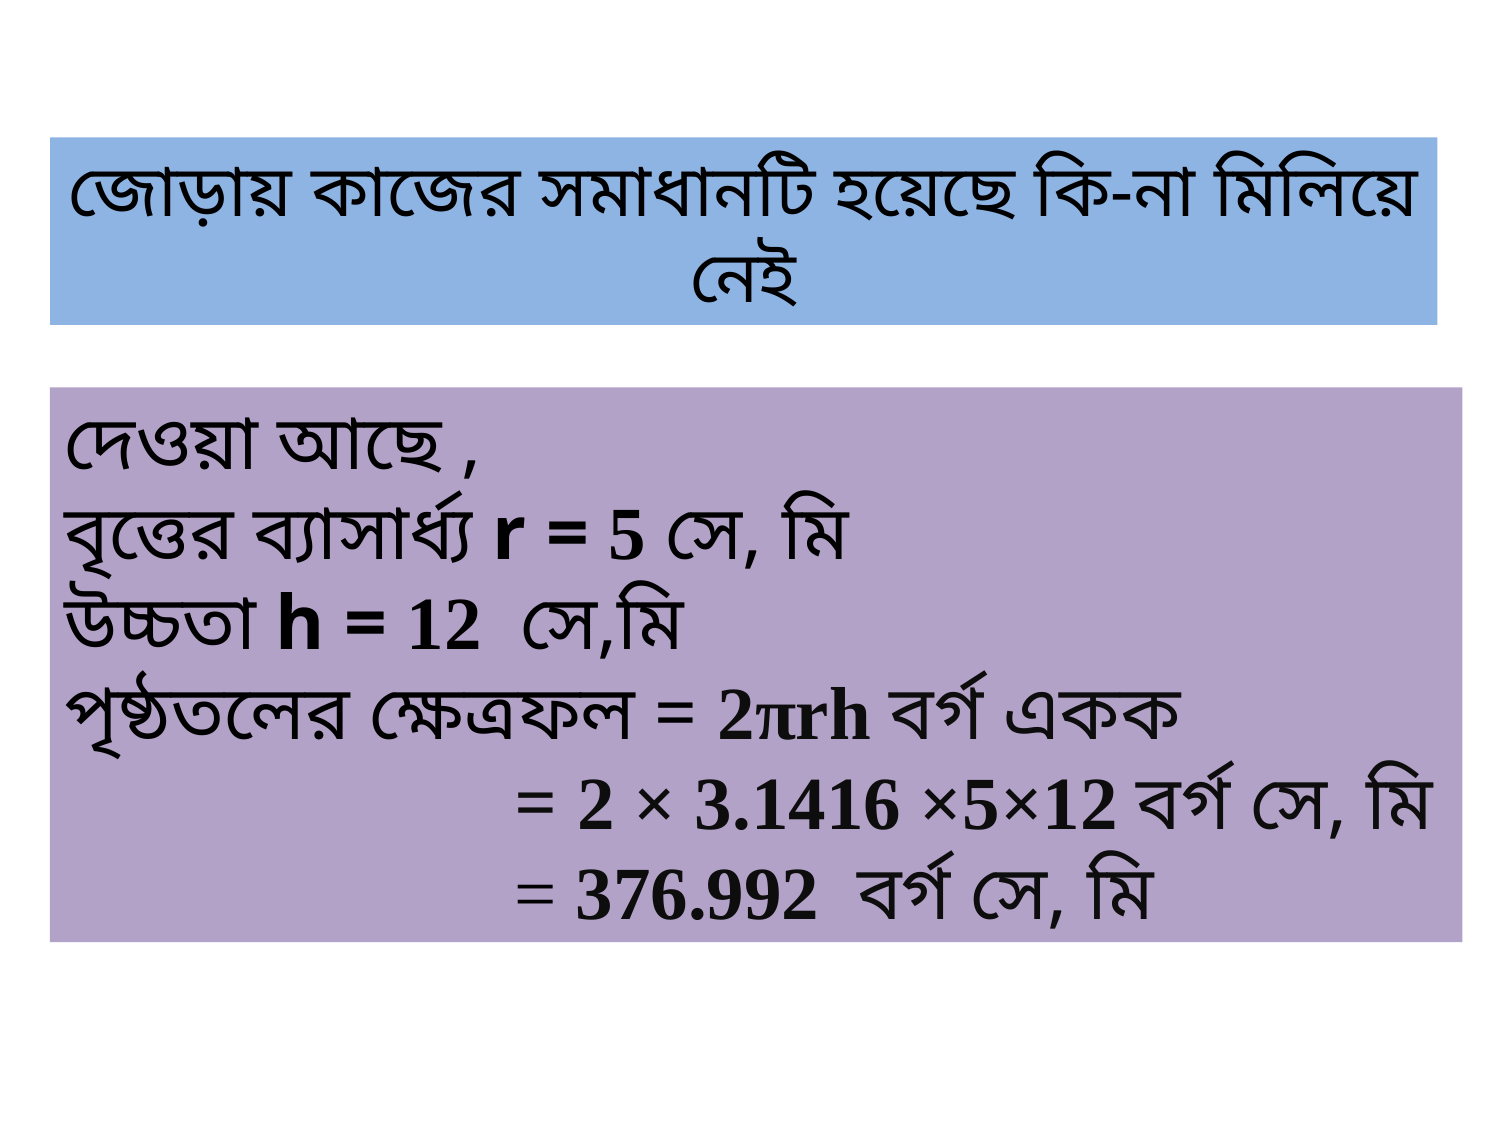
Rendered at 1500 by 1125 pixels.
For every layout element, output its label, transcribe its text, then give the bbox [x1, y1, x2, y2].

text_box দেওয়া আছে , বৃত্তের ব্যাসার্ধ্য r = 5 সে, মি উচ্চতা h = 12 সে,মি পৃষ্ঠতলের ক্ষেত্রফল = 2πrh বর্গ একক = 2 × 3.1416 ×5×12 বর্গ সে, মি = 376.992 বর্গ সে, মি [49, 387, 1463, 943]
title জোড়ায় কাজের সমাধানটি হয়েছে কি-না মিলিয়ে নেই [50, 137, 1438, 325]
